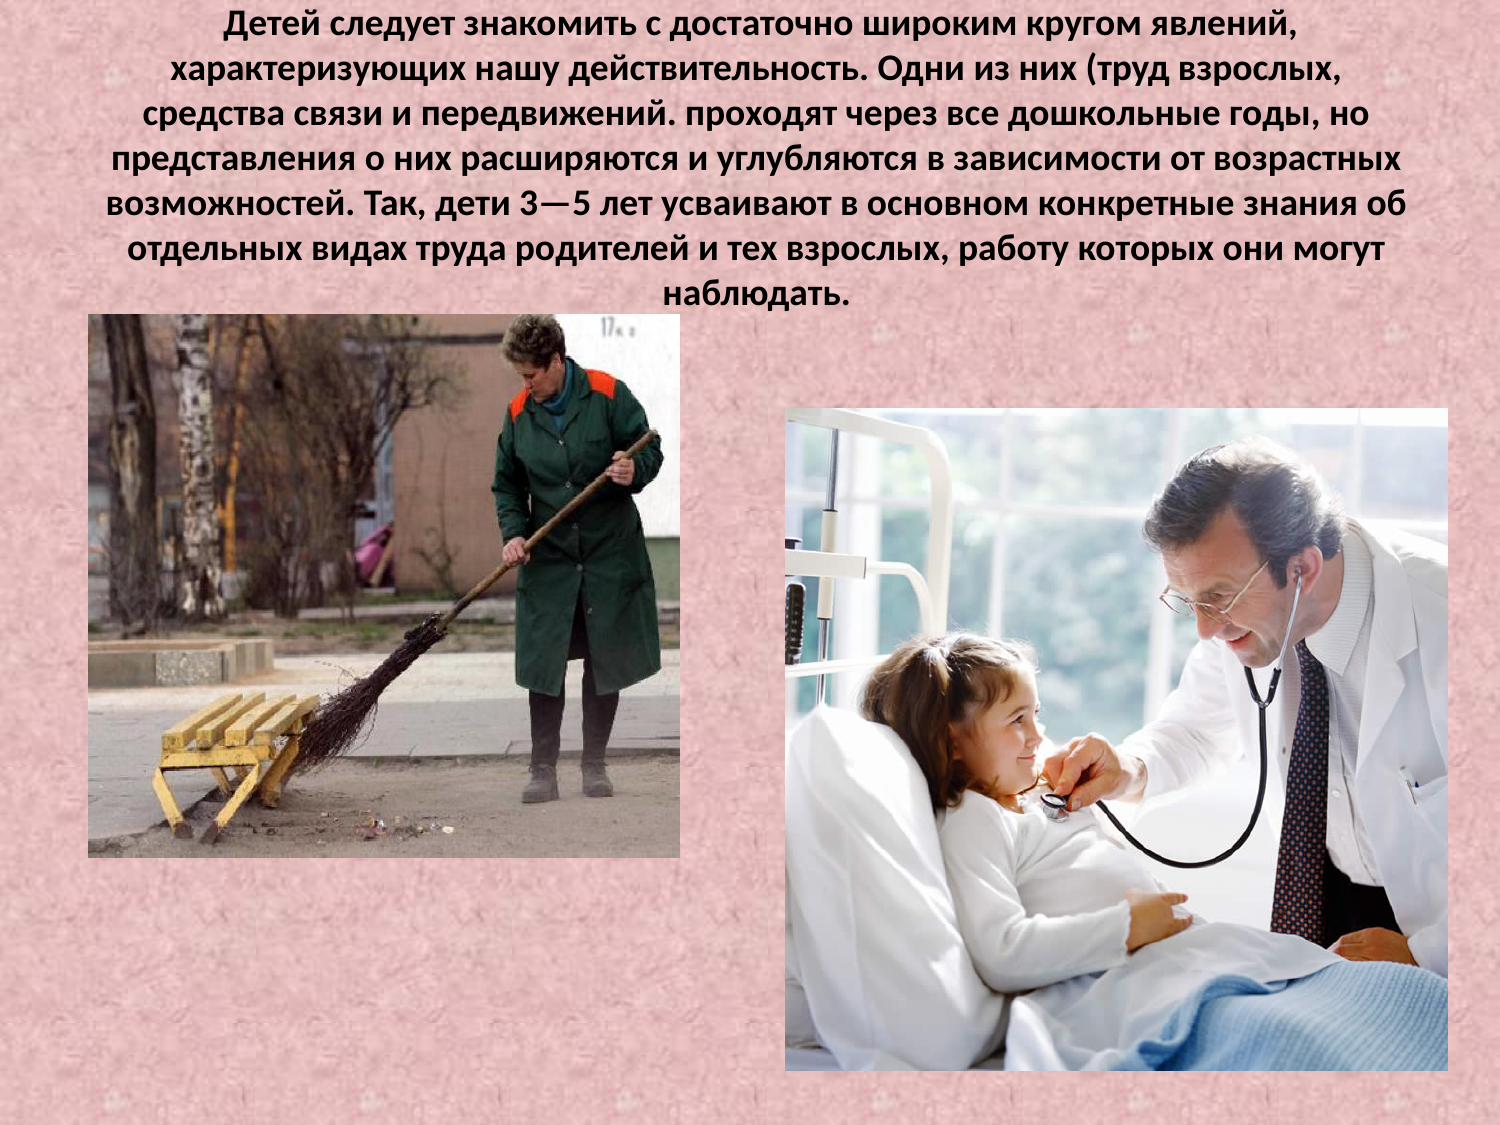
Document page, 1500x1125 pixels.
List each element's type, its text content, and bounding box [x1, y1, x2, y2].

picture [0, 0, 1500, 1125]
title Детей следует знакомить с достаточно широким кругом явлений, характеризующих нашу действительность. Одни из них (труд взрослых, средства связи и передвижений. проходят через все дошкольные годы, но представления о них расширяются и углубляются в зависимости от возрастных возможностей. Так, дети 3—5 лет усваивают в основном конкретные знания об отдельных видах труда родителей и тех взрослых, работу которых они могут наблюдать. [88, 0, 1426, 351]
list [785, 408, 1449, 1071]
